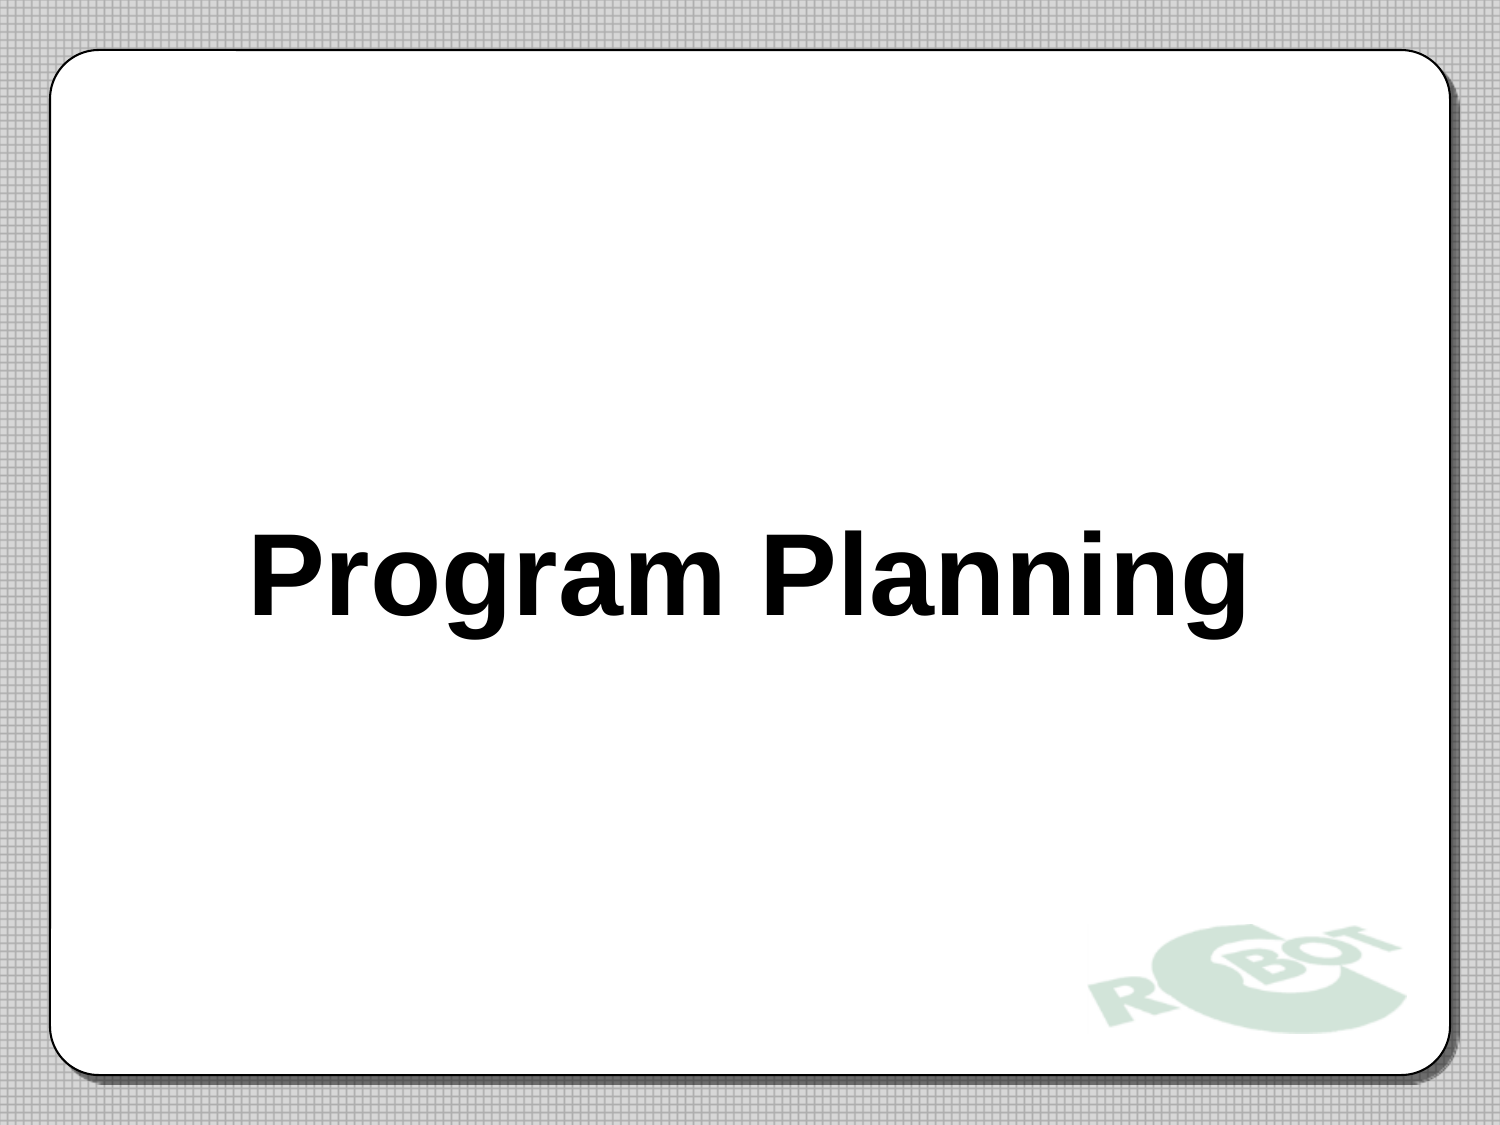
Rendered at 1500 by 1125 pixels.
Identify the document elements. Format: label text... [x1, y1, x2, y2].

title Program Planning [112, 350, 1388, 788]
picture [0, 0, 1500, 1125]
